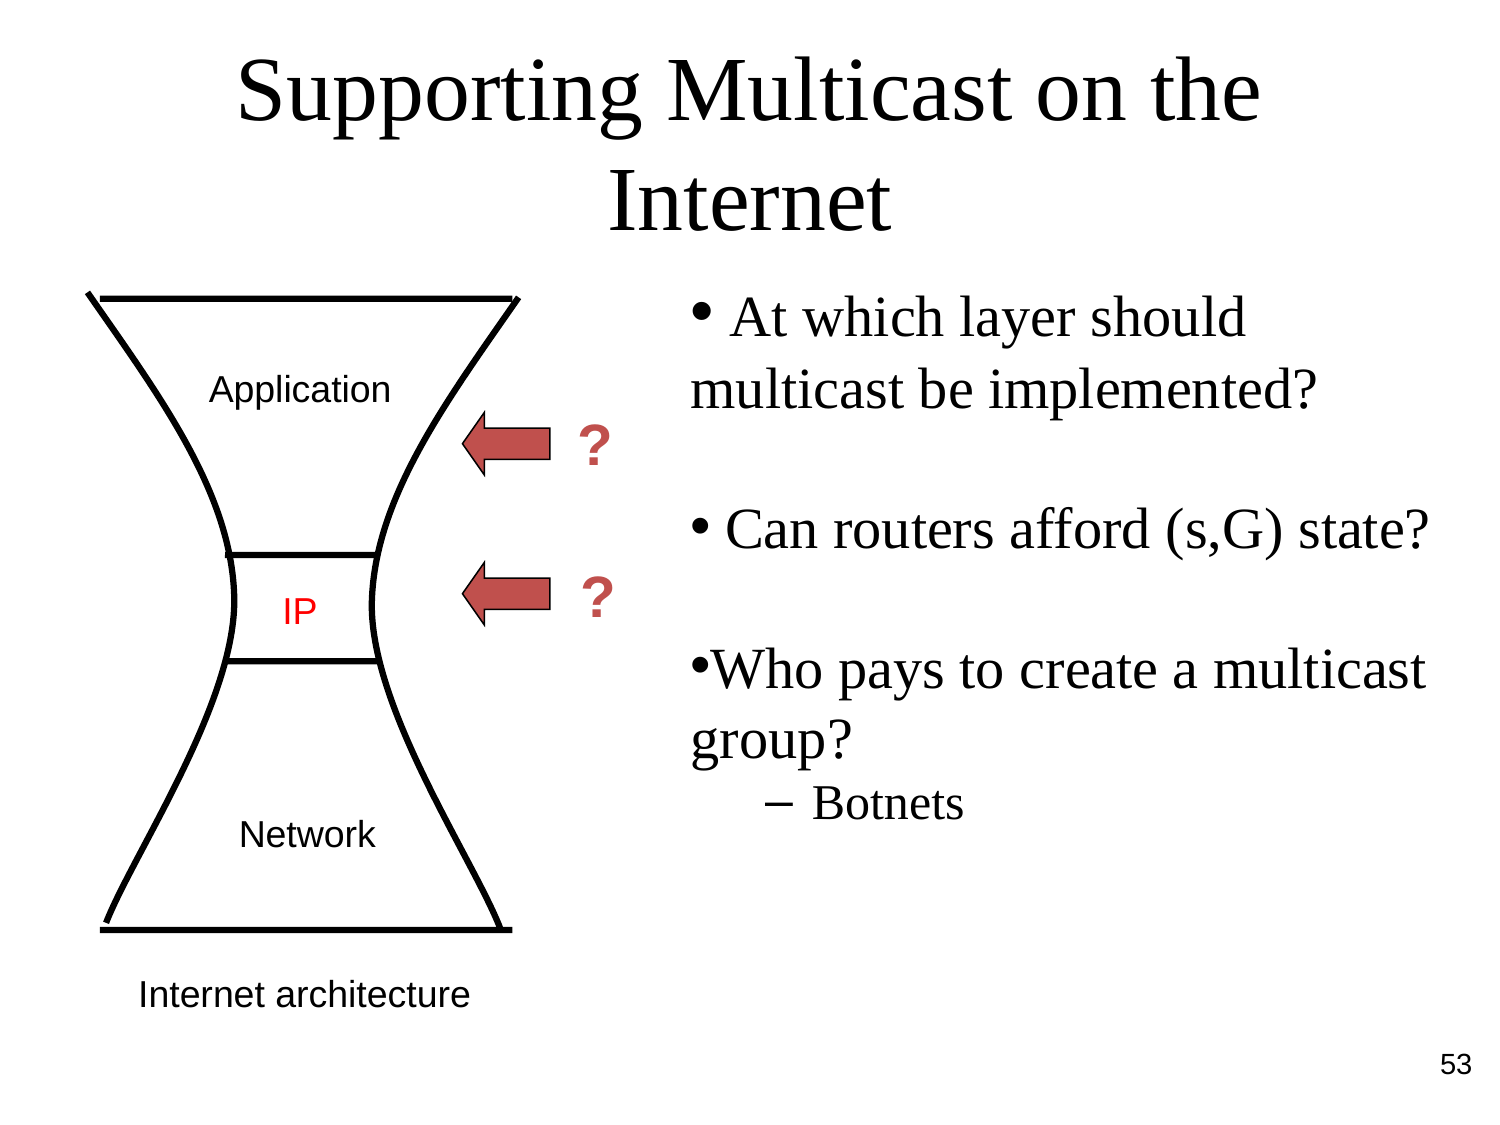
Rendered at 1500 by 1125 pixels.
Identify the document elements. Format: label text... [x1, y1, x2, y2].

text_box Internet architecture [123, 962, 487, 1023]
title Supporting Multicast on the Internet [74, 44, 1426, 233]
text_box [462, 412, 550, 475]
text_box [87, 292, 235, 923]
slide_number 53 [1175, 1037, 1488, 1113]
text_box Network [223, 802, 391, 863]
text_box ? [562, 399, 628, 485]
list At which layer should multicast be implemented? Can routers afford (s,G) state? Who pays to create a multicast group? Botnets [674, 262, 1463, 1006]
text_box Application [193, 357, 407, 418]
text_box [371, 297, 519, 928]
text_box IP [267, 579, 333, 639]
text_box ? [565, 552, 632, 637]
text_box [462, 562, 550, 625]
